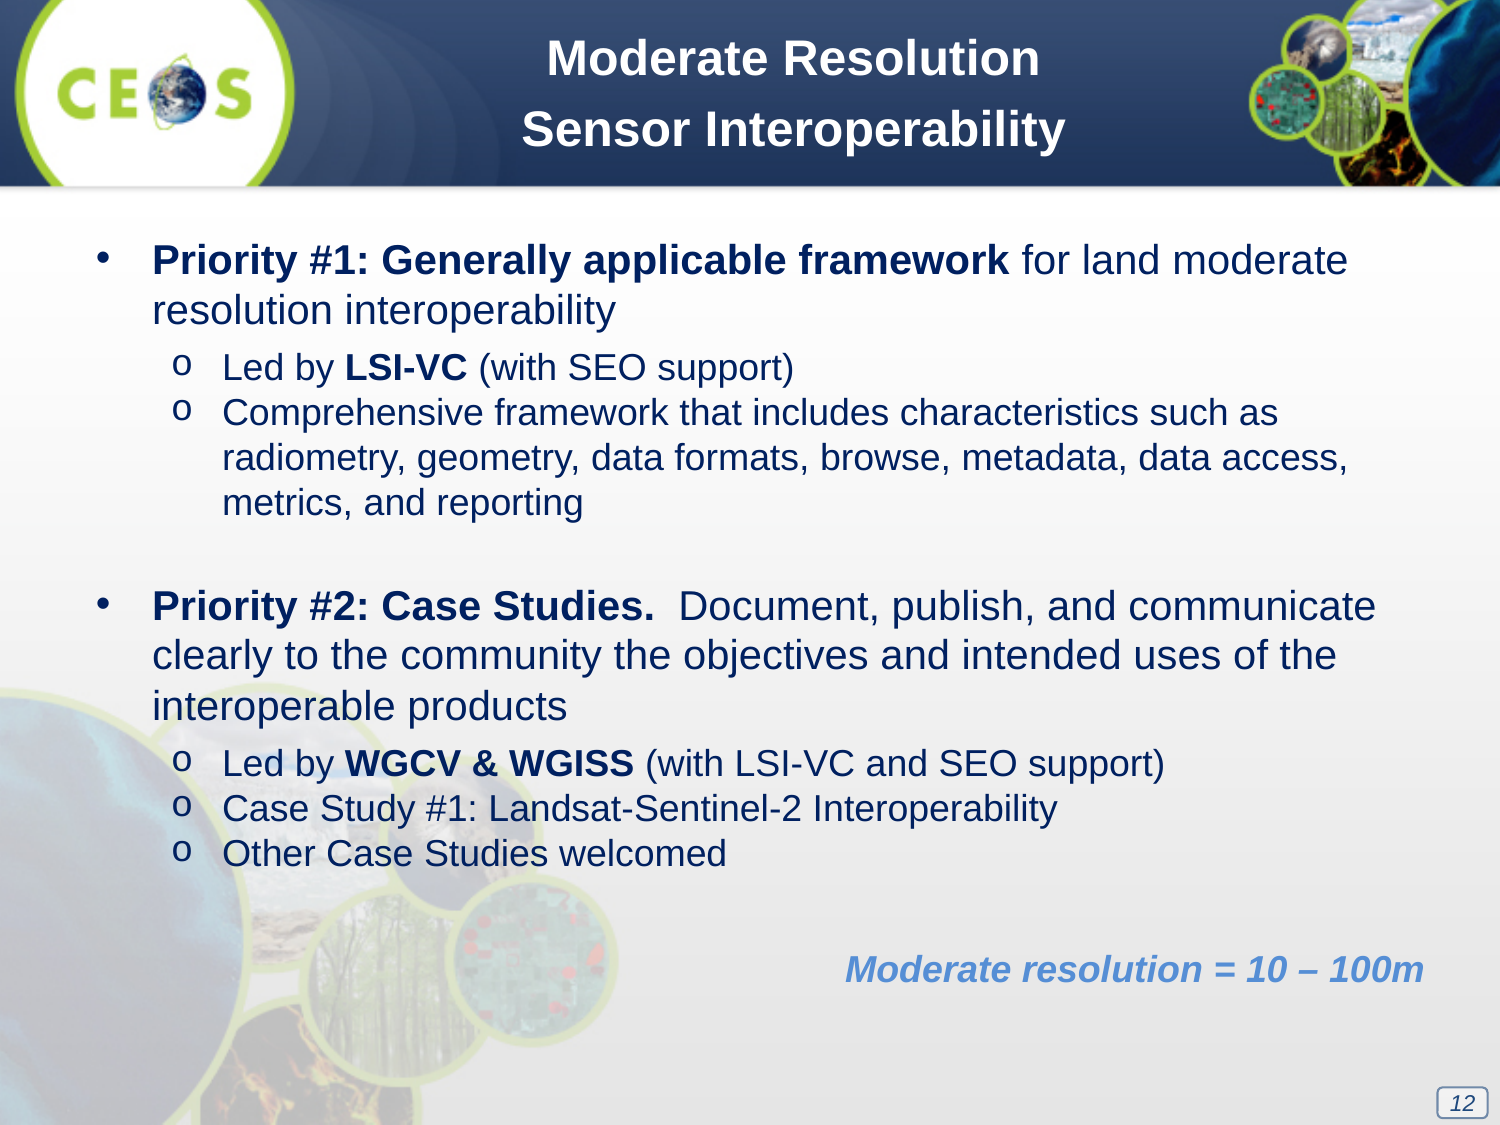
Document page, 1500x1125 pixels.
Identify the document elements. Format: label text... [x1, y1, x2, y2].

list Moderate Resolution Sensor Interoperability [337, 0, 1250, 183]
slide_number 12 [1436, 1086, 1489, 1120]
text_box Moderate resolution = 10 – 100m [837, 937, 1450, 998]
list Priority #1: Generally applicable framework for land moderate resolution interoperability Led by LSI-VC (with SEO support) Comprehensive framework that includes characteristics such as radiometry, geometry, data formats, browse, metadata, data access, metrics, and reporting Priority #2: Case Studies. Document, publish, and communicate clearly to the community the objectives and intended uses of the interoperable products Led by WGCV & WGISS (with LSI-VC and SEO support) Case Study #1: Landsat-Sentinel-2 Interoperability Other Case Studies welcomed [81, 224, 1419, 1000]
picture [0, 0, 1500, 1125]
